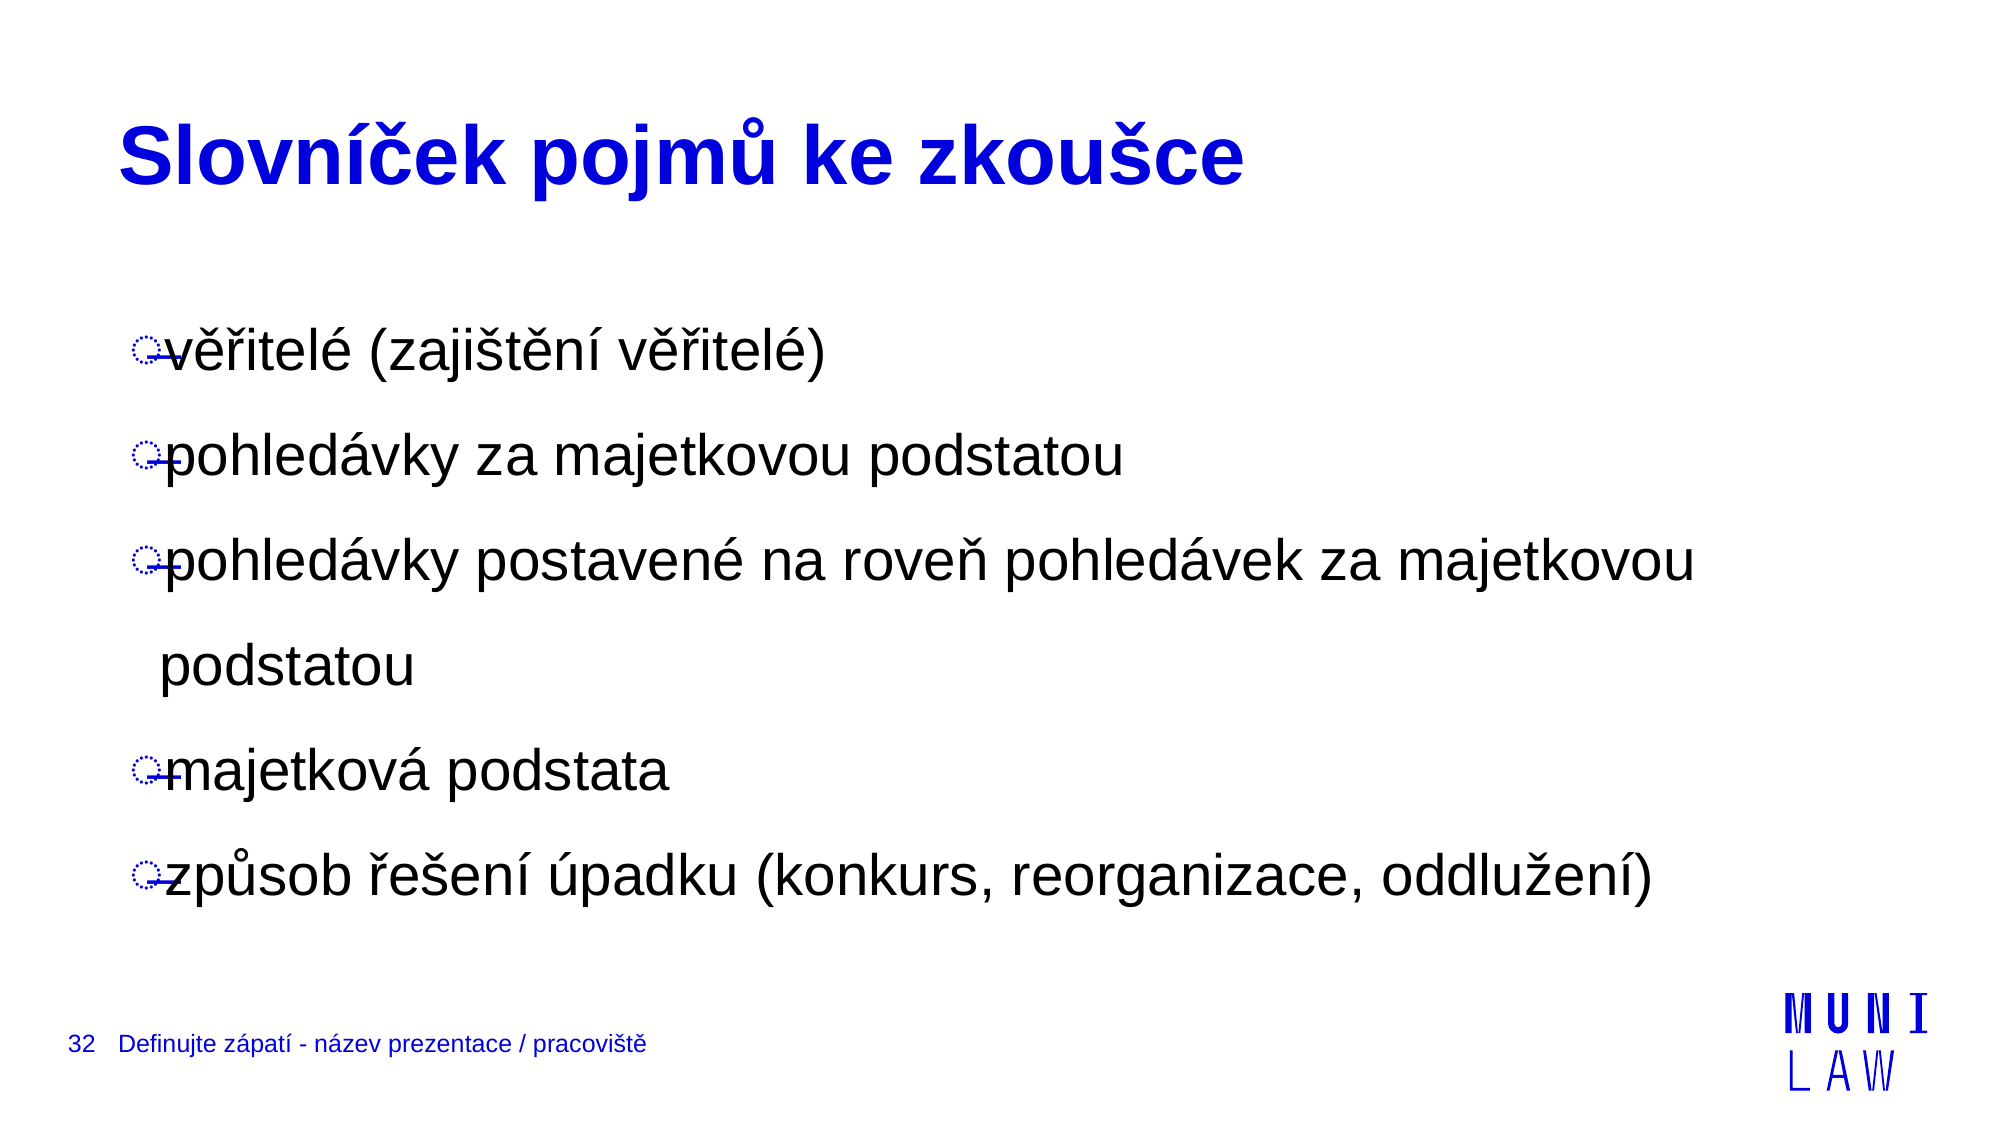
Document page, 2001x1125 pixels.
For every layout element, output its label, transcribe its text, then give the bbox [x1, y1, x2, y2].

footer Definujte zápatí - název prezentace / pracoviště [118, 1021, 1418, 1063]
list věřitelé (zajištění věřitelé) pohledávky za majetkovou podstatou pohledávky postavené na roveň pohledávek za majetkovou podstatou majetková podstata způsob řešení úpadku (konkurs, reorganizace, oddlužení) [118, 277, 1883, 957]
title Slovníček pojmů ke zkoušce [118, 118, 1883, 193]
slide_number 32 [67, 1021, 110, 1063]
